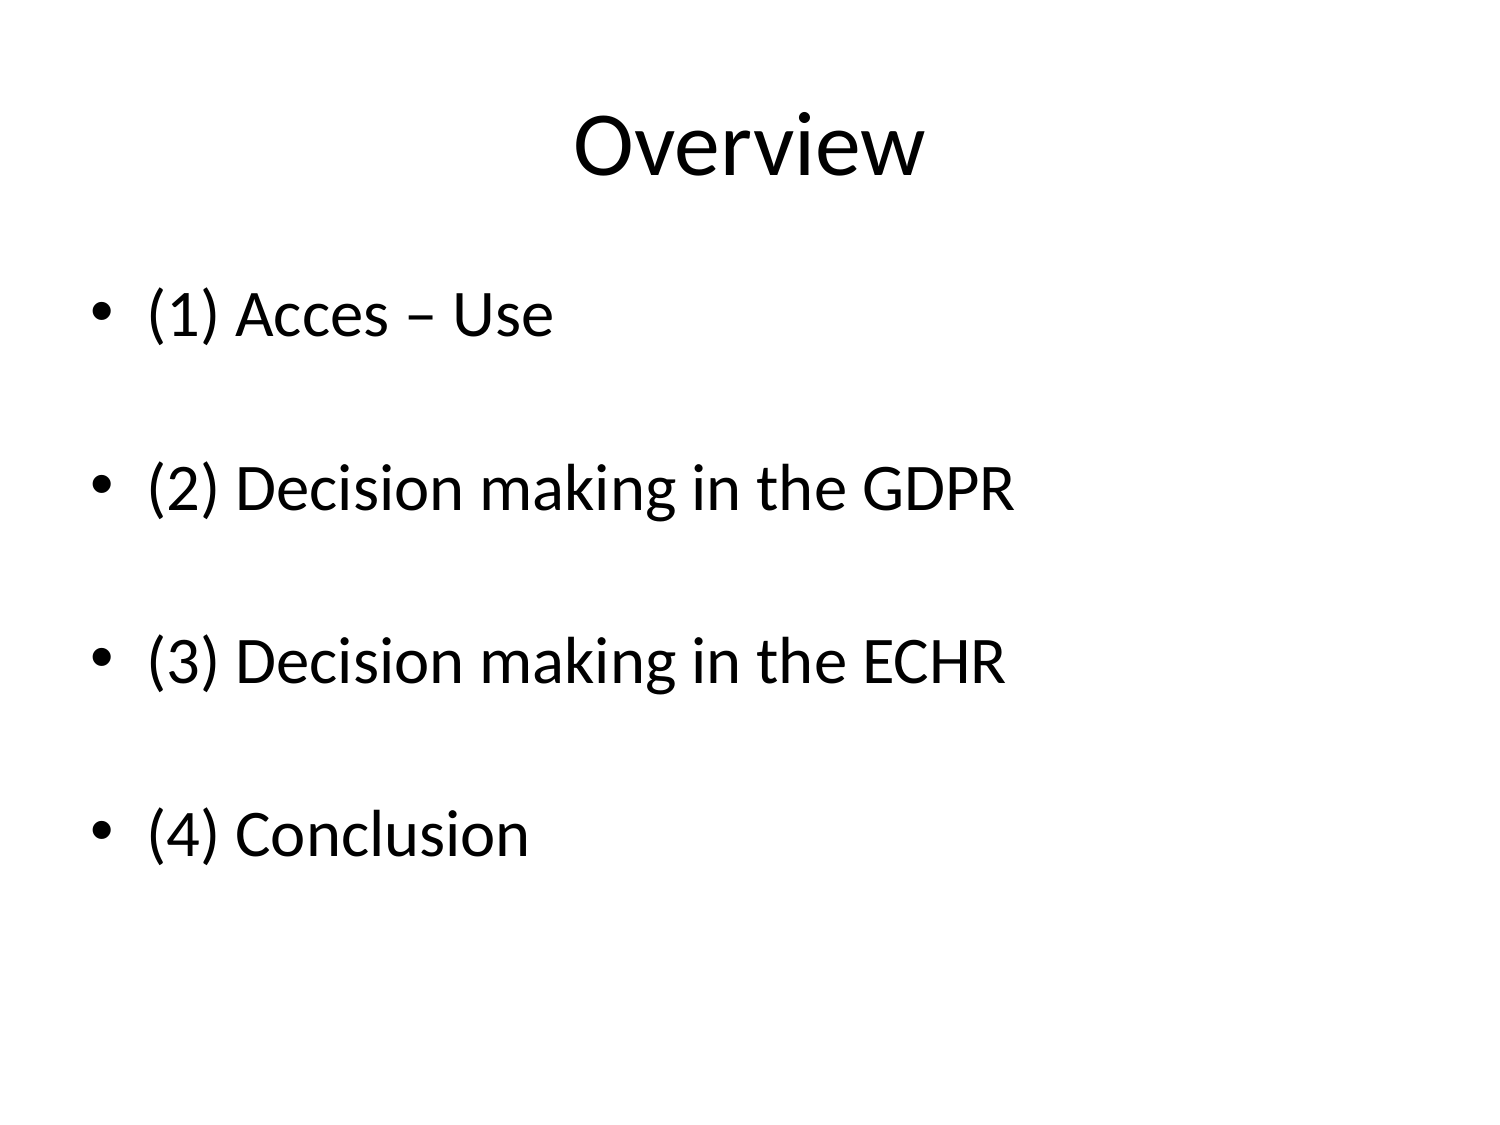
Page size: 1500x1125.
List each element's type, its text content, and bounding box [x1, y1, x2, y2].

list (1) Acces – Use (2) Decision making in the GDPR (3) Decision making in the ECHR (4) Conclusion [75, 262, 1425, 1005]
title Overview [75, 45, 1425, 233]
